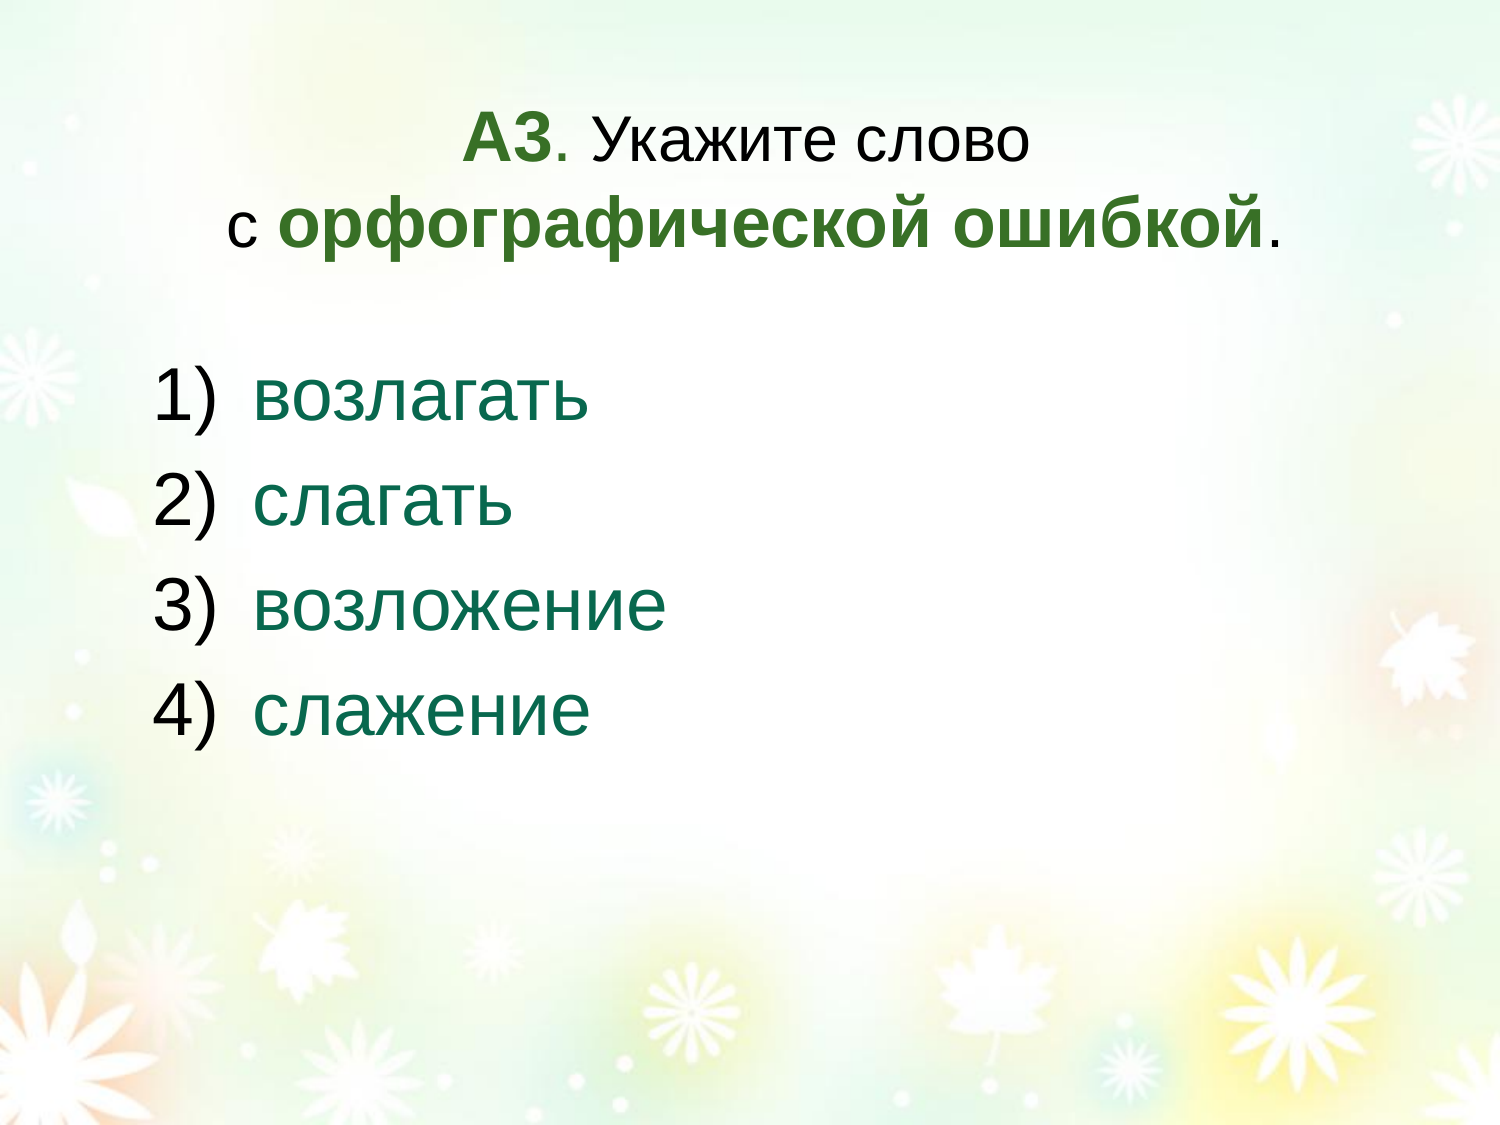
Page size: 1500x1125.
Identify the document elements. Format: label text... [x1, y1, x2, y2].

title А3. Укажите слово с орфографической ошибкой. [105, 82, 1406, 270]
picture [0, 0, 1500, 1125]
list возлагать слагать возложение слажение [137, 337, 826, 801]
